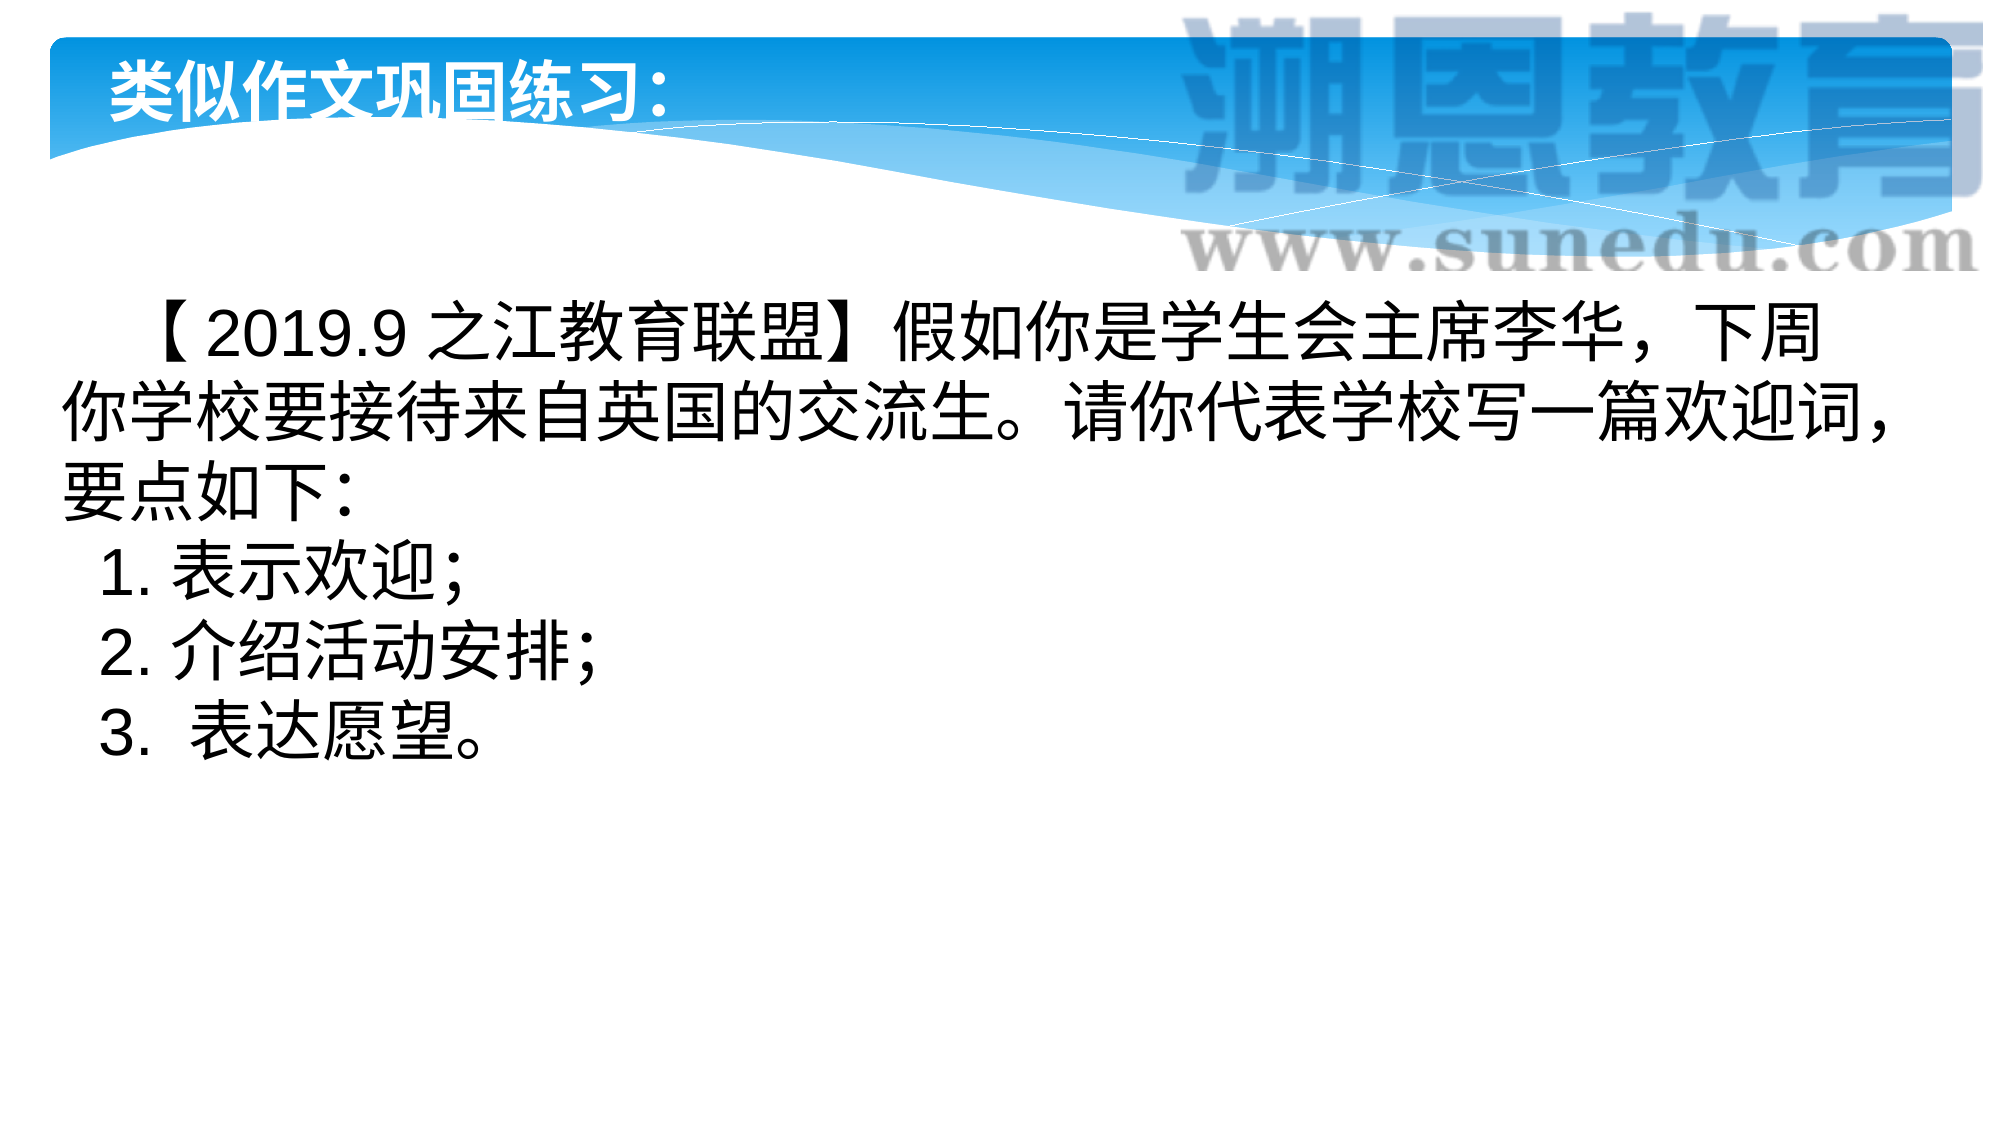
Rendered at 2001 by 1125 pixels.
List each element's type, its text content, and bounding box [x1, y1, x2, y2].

text_box 类似作文巩固练习： 【2019.9之江教育联盟】假如你是学生会主席李华，下周你学校要接待来自英国的交流生。请你代表学校写一篇欢迎词，要点如下： 1.表示欢迎； 2.介绍活动安排； 3. 表达愿望。 [47, 42, 1888, 777]
picture [1178, 10, 1984, 271]
